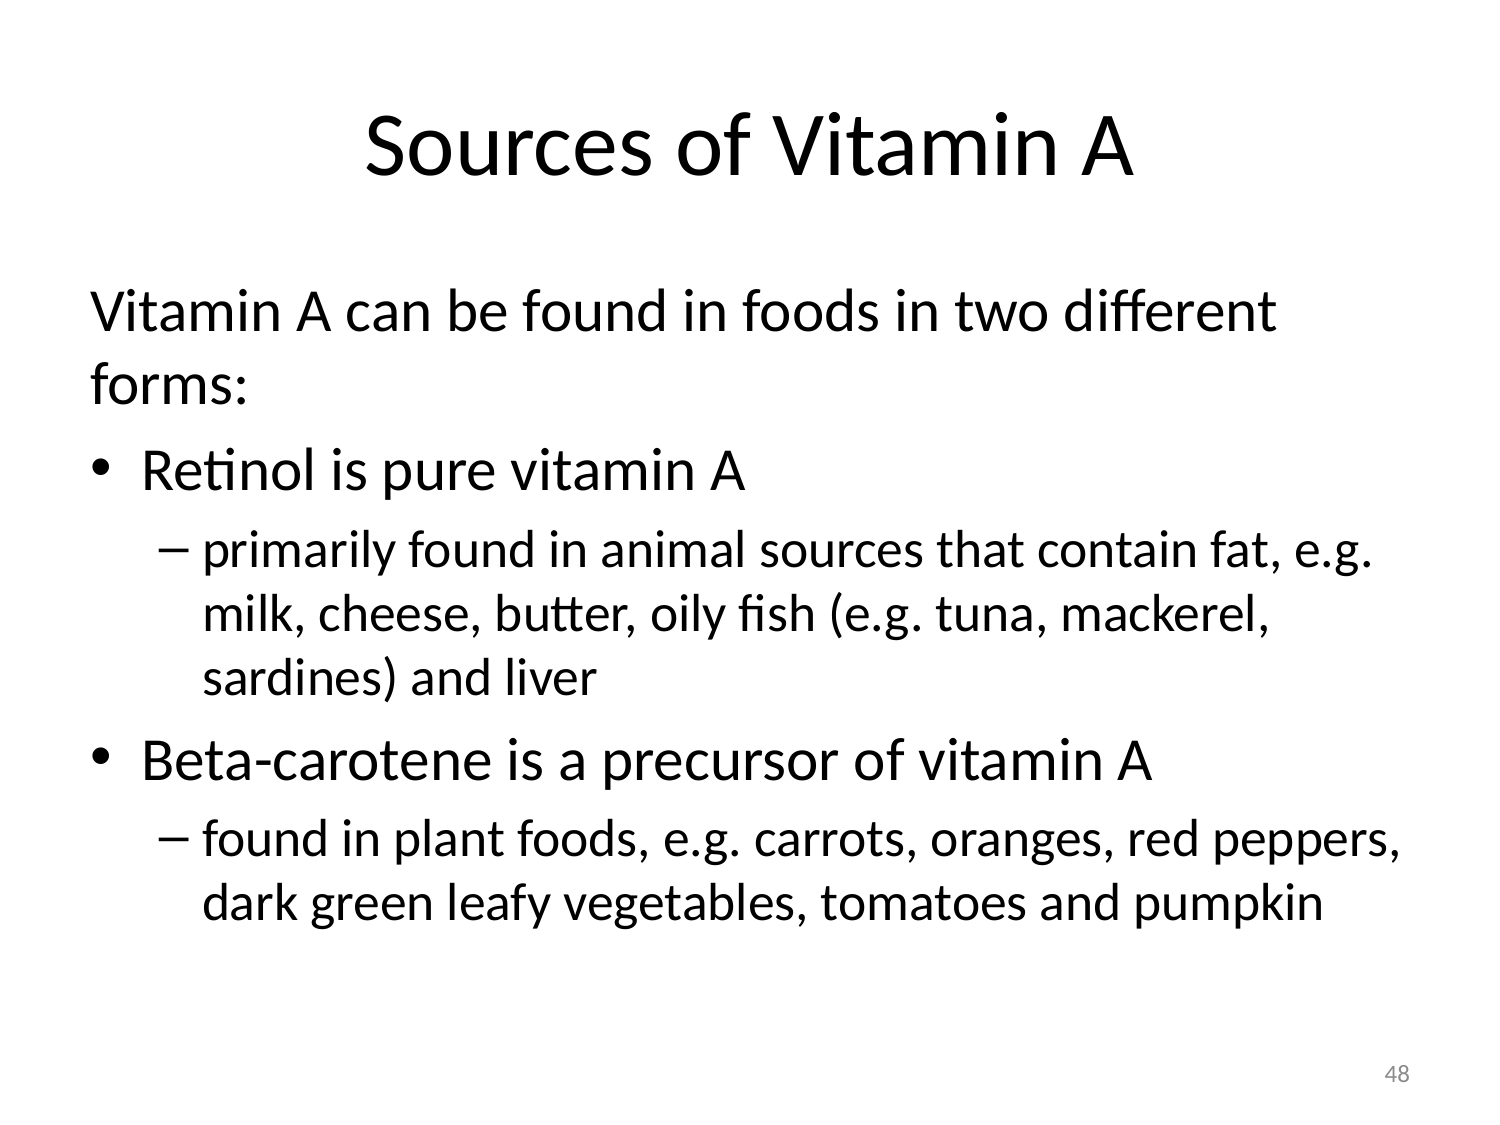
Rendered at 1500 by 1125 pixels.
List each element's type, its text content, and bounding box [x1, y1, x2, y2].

slide_number 48 [1074, 1042, 1425, 1103]
title Sources of Vitamin A [75, 45, 1425, 233]
list Vitamin A can be found in foods in two different forms: Retinol is pure vitamin A primarily found in animal sources that contain fat, e.g. milk, cheese, butter, oily fish (e.g. tuna, mackerel, sardines) and liver Beta-carotene is a precursor of vitamin A found in plant foods, e.g. carrots, oranges, red peppers, dark green leafy vegetables, tomatoes and pumpkin [75, 262, 1425, 1005]
